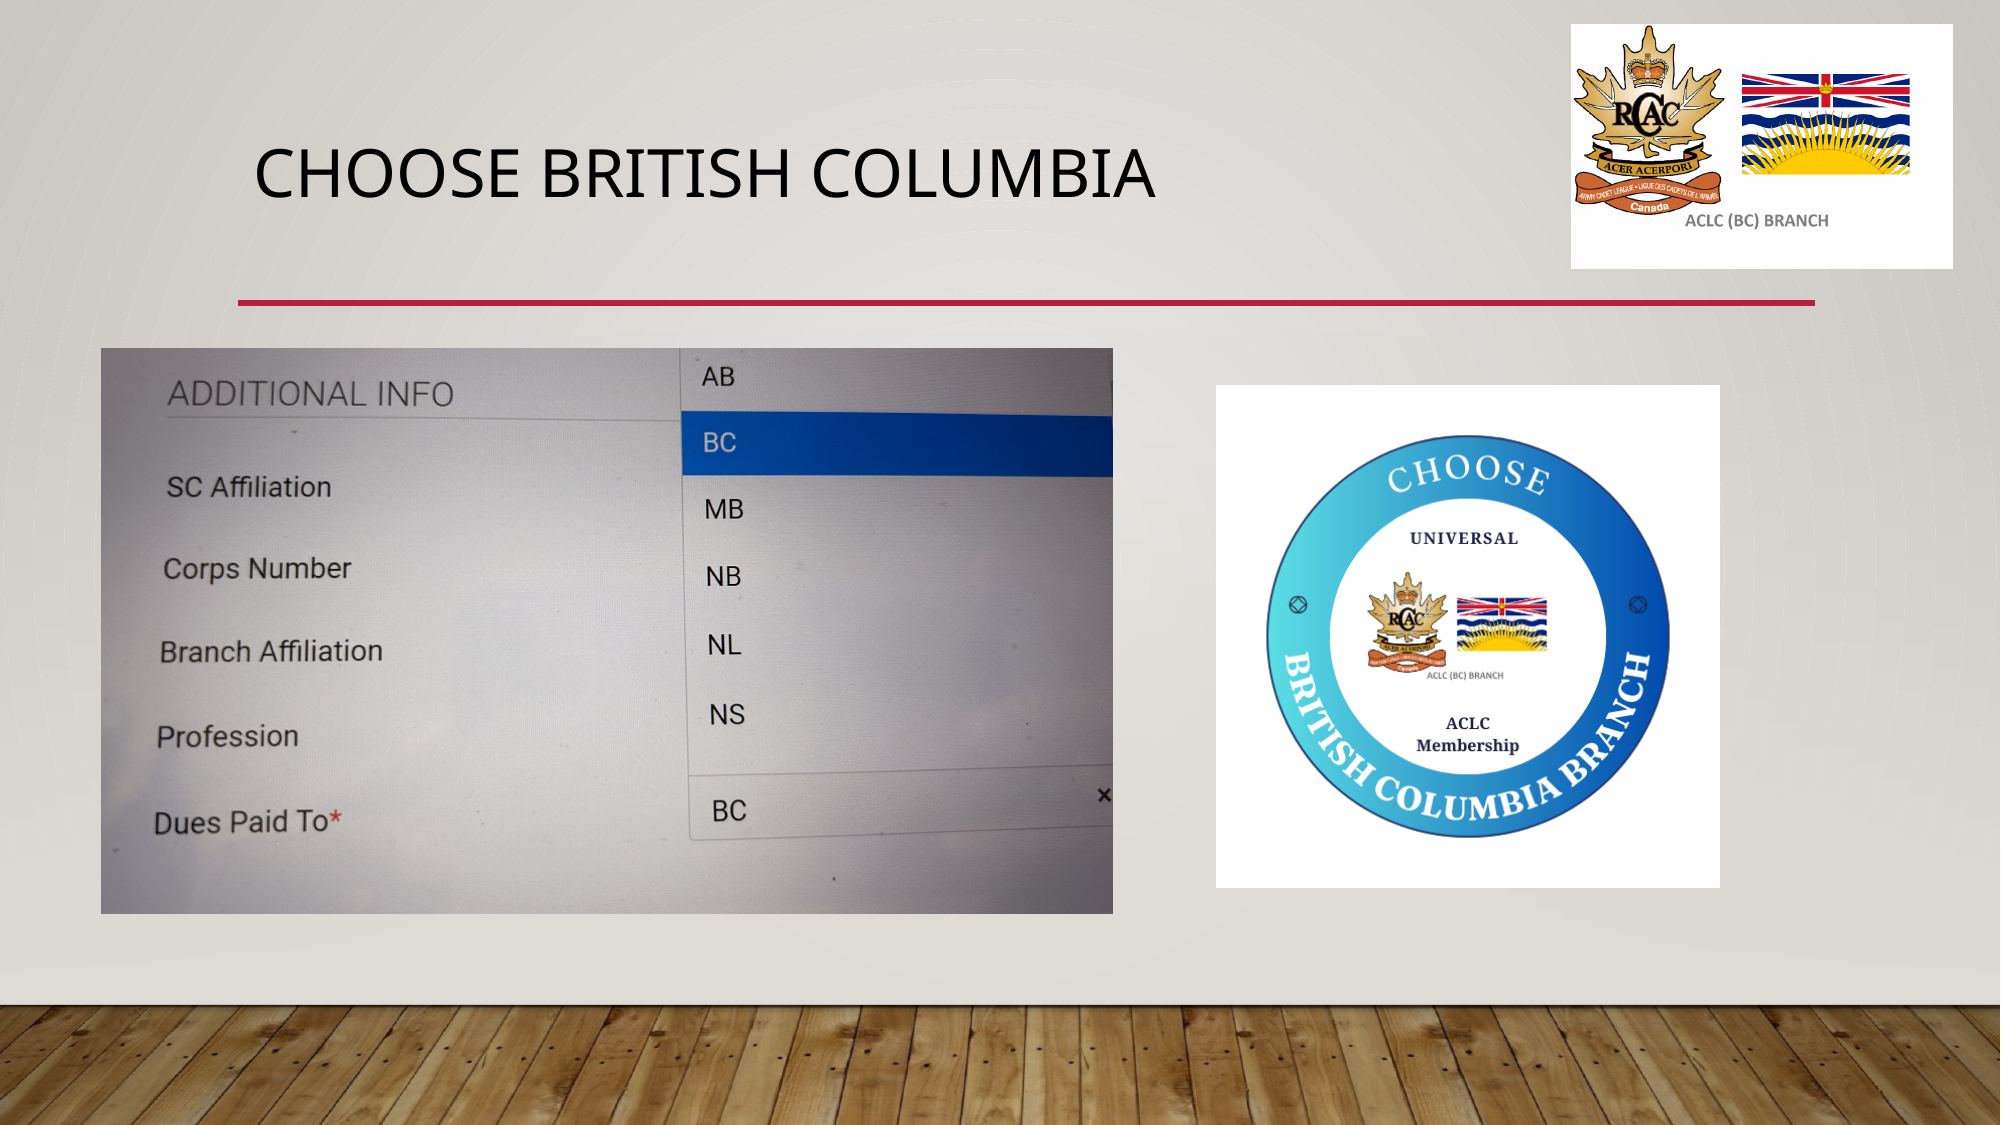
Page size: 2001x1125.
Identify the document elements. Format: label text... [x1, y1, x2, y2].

picture [1570, 24, 1953, 269]
picture [1216, 384, 1720, 888]
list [100, 347, 1113, 915]
picture [0, 1005, 2000, 1125]
title Choose British Columbia [238, 131, 1814, 305]
